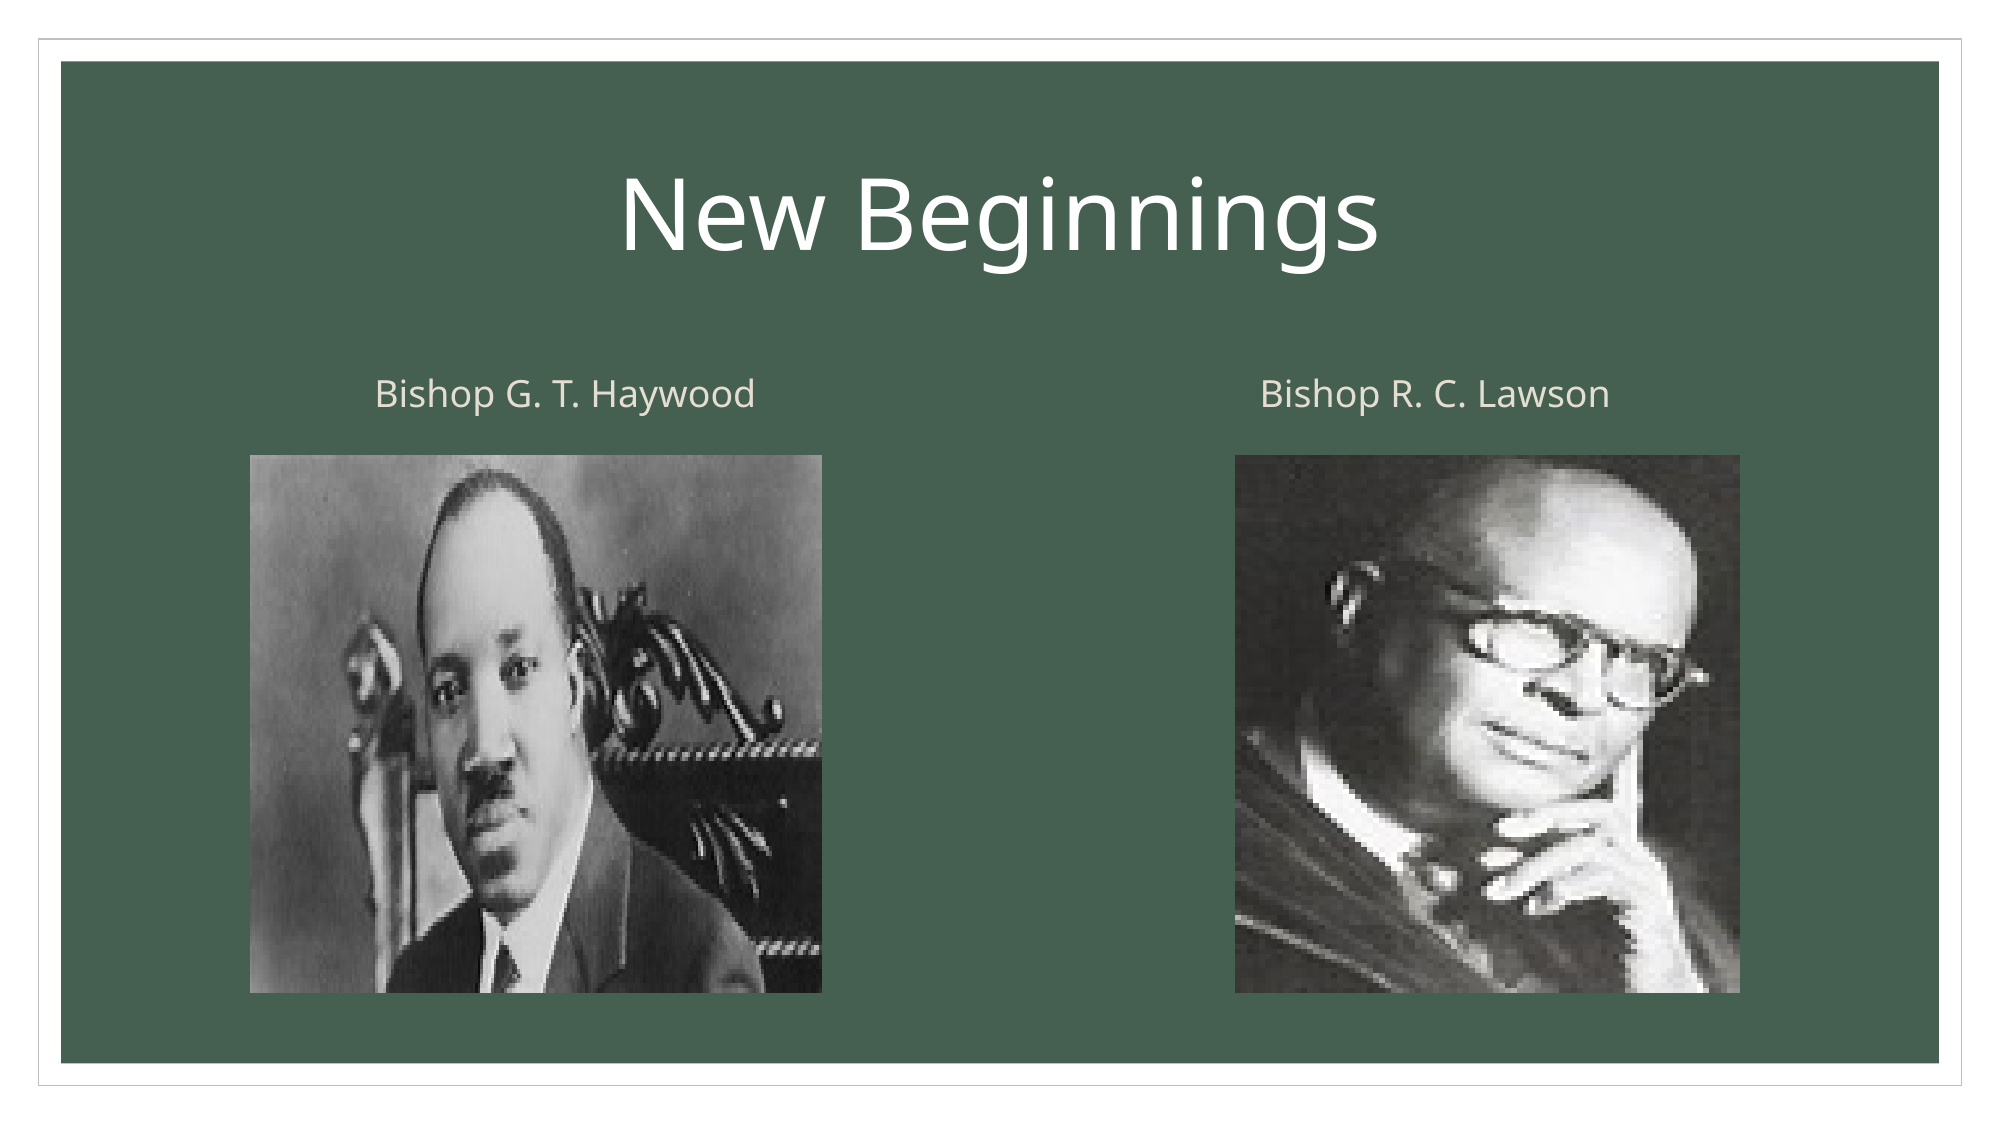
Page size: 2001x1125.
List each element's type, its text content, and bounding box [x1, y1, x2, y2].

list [250, 455, 822, 993]
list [1235, 455, 1740, 993]
list Bishop G. T. Haywood [175, 340, 956, 446]
list Bishop R. C. Lawson [1045, 340, 1826, 446]
title New Beginnings [174, 105, 1825, 331]
